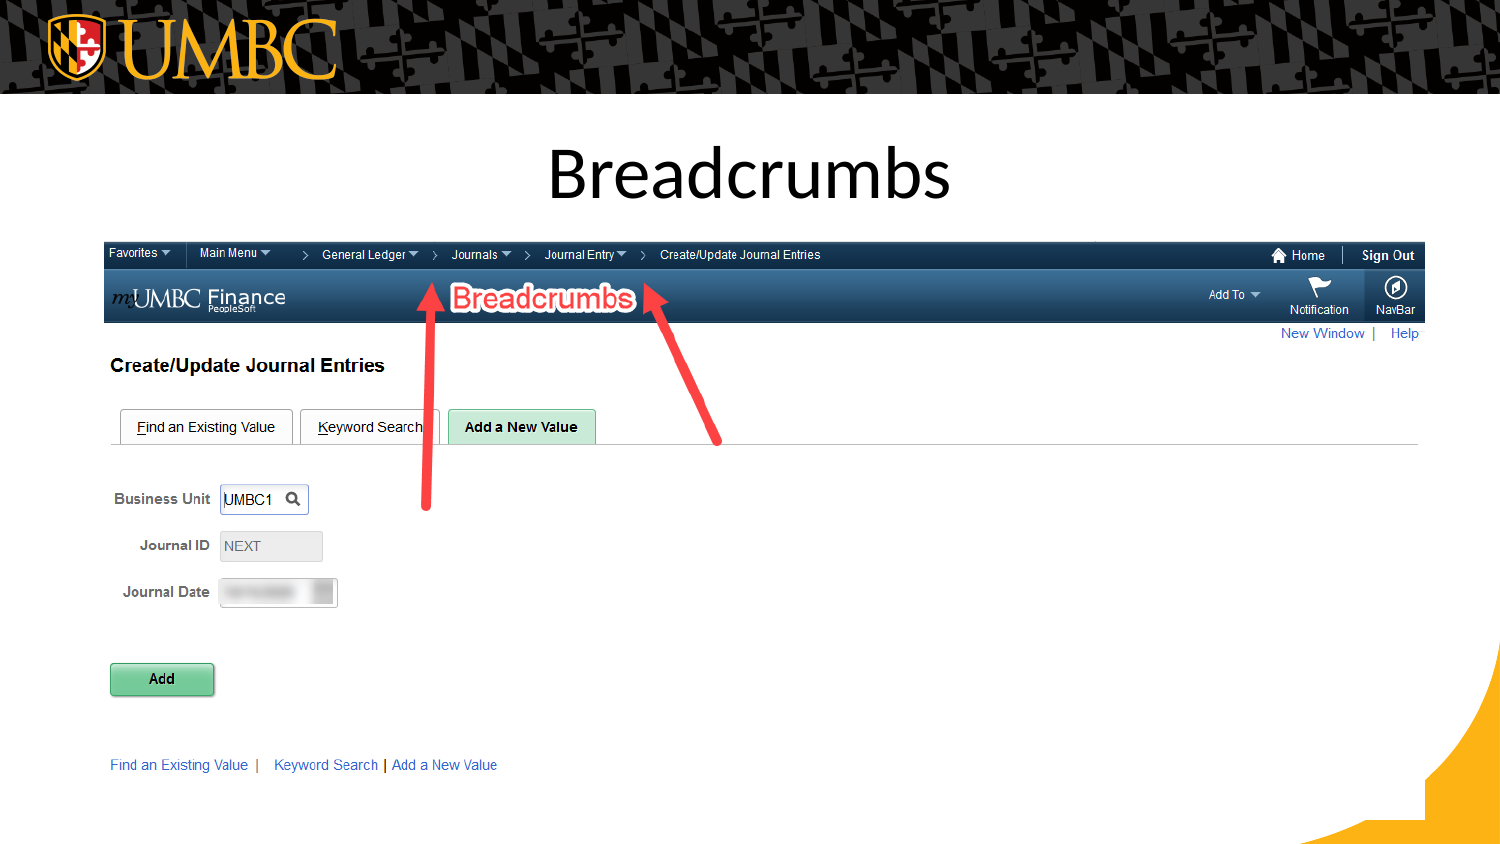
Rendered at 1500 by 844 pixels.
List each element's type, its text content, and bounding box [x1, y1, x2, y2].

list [104, 241, 1426, 821]
title Breadcrumbs [75, 115, 1425, 221]
picture [1299, 639, 1500, 844]
picture [0, 0, 1500, 94]
